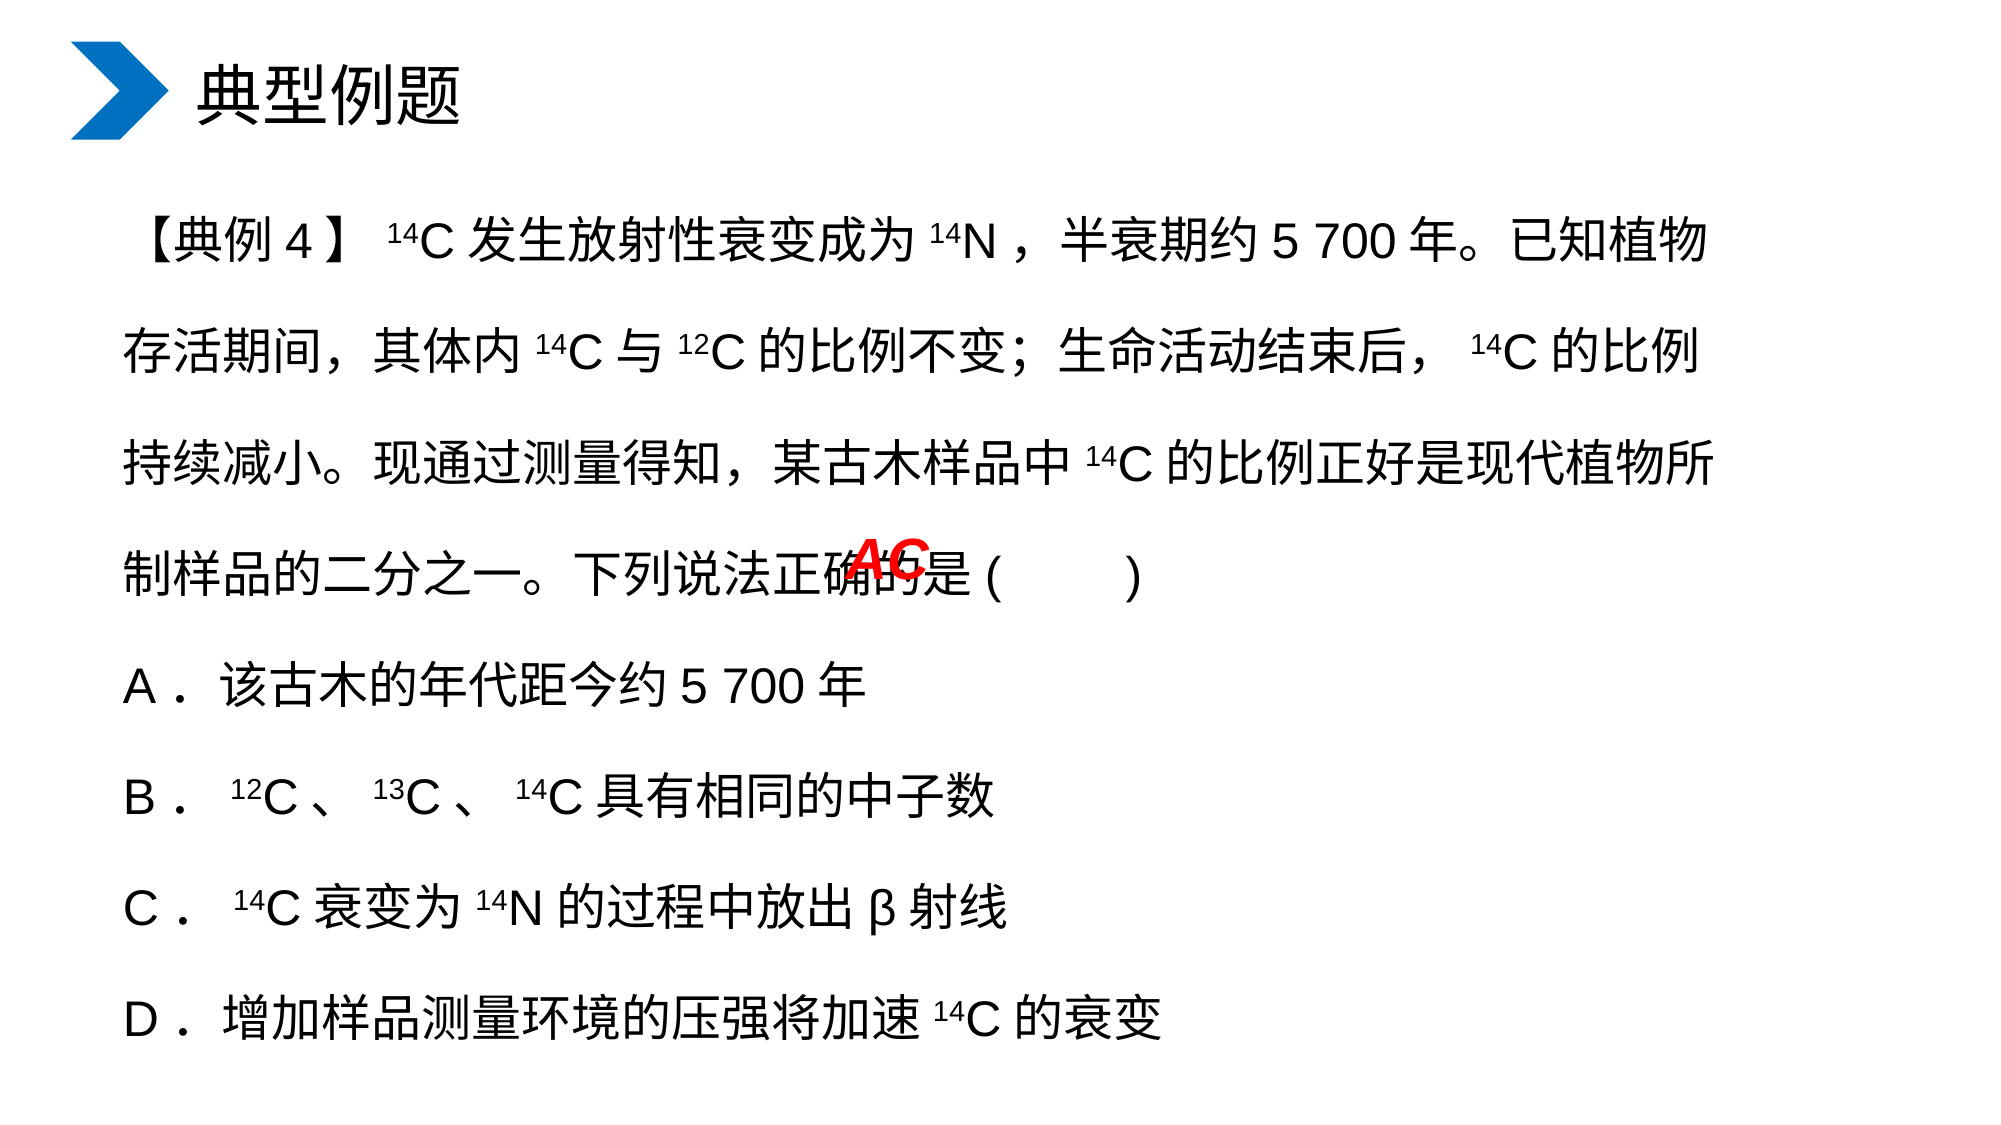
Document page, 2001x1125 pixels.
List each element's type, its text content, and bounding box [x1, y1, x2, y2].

text_box 典型例题 [180, 45, 478, 141]
text_box 【典例4】14C发生放射性衰变成为14N，半衰期约5 700年。已知植物存活期间，其体内14C与12C的比例不变；生命活动结束后，14C的比例持续减小。现通过测量得知，某古木样品中14C的比例正好是现代植物所制样品的二分之一。下列说法正确的是( ) A．该古木的年代距今约5 700年 B．12C、13C、14C具有相同的中子数 C．14C衰变为14N的过程中放出β射线 D．增加样品测量环境的压强将加速14C的衰变 [108, 150, 1746, 1125]
text_box AC [830, 513, 969, 599]
